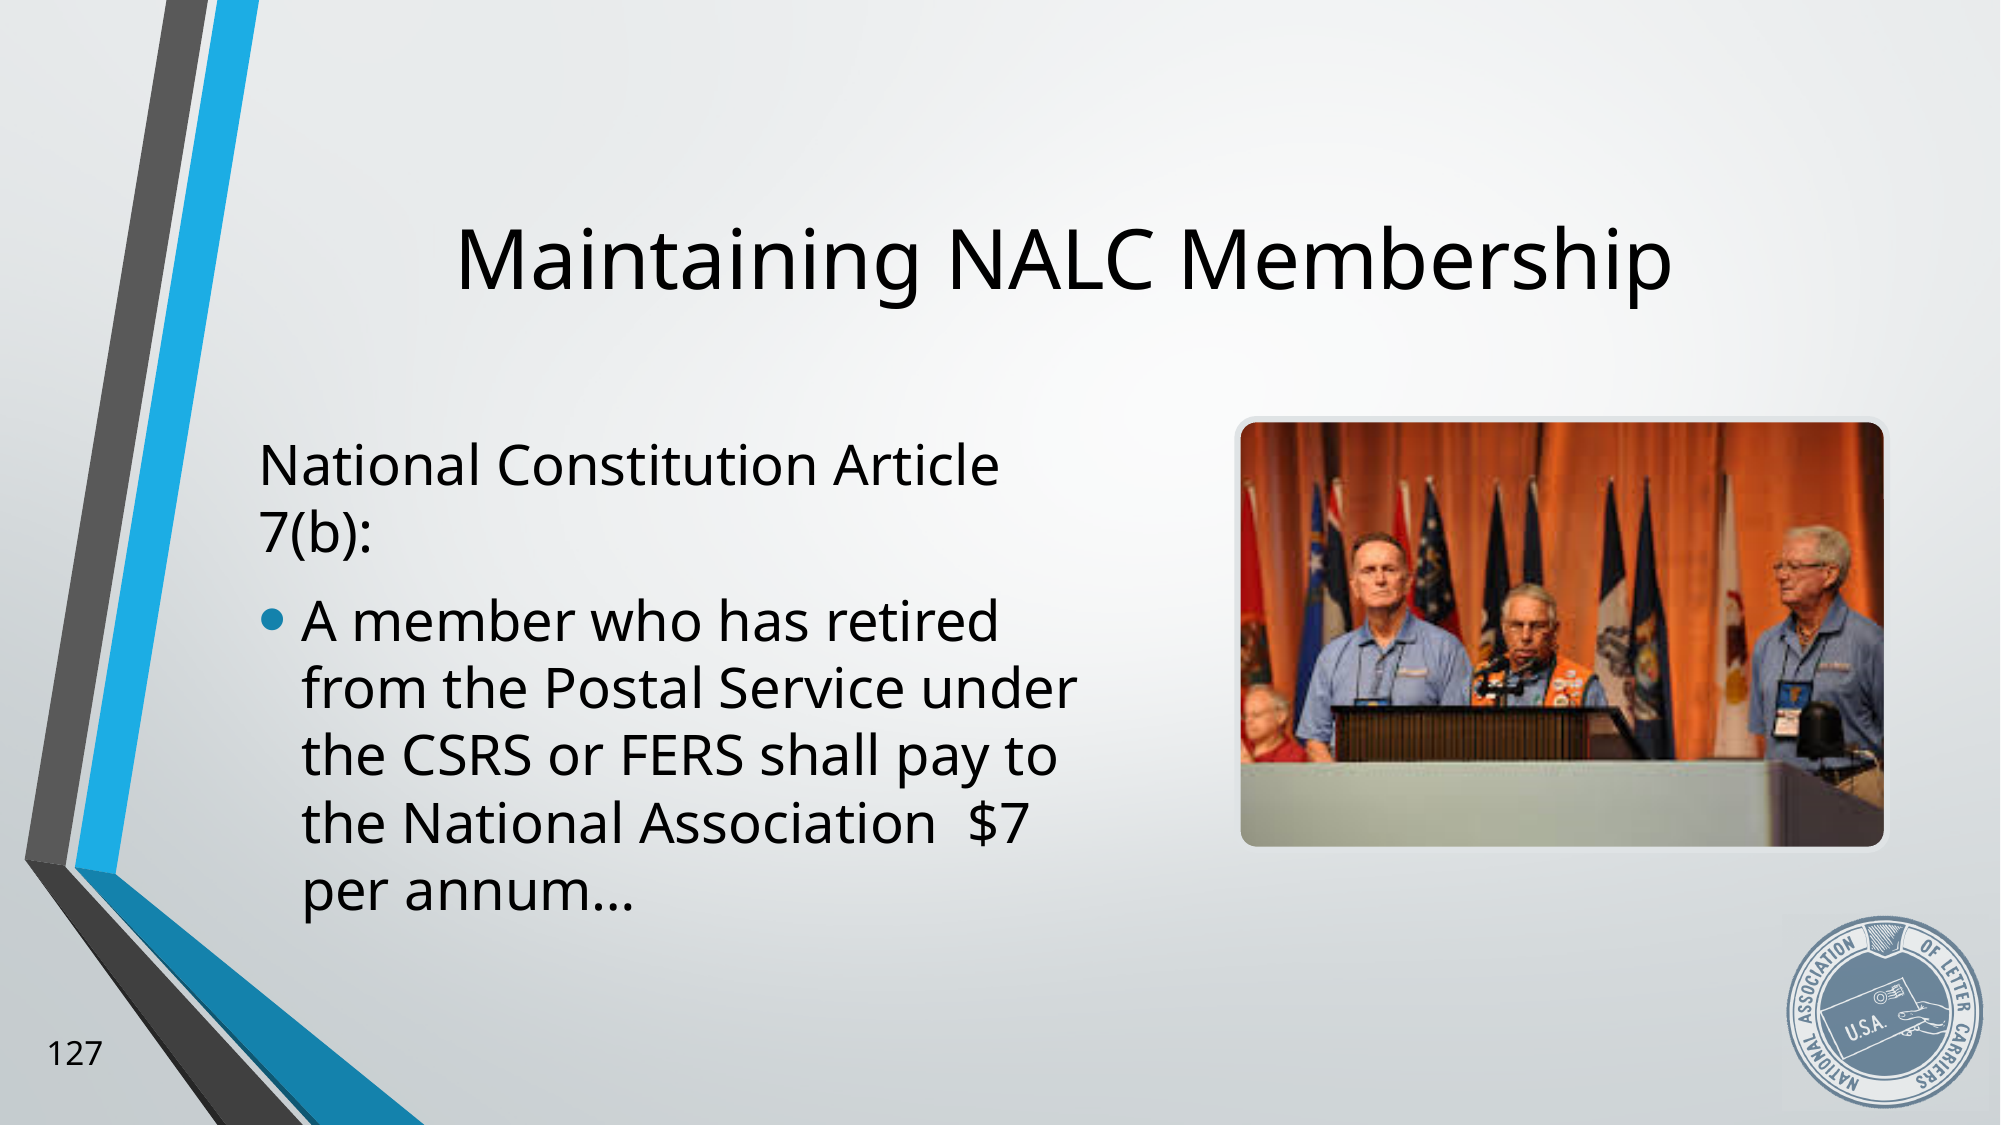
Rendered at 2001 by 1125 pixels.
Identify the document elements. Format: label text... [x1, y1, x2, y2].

title Maintaining NALC Membership [243, 112, 1887, 400]
list National Constitution Article 7(b): A member who has retired from the Postal Service under the CSRS or FERS shall pay to the National Association $7 per annum… [243, 419, 1144, 932]
picture [1237, 418, 1888, 851]
slide_number 127 [27, 1025, 119, 1085]
